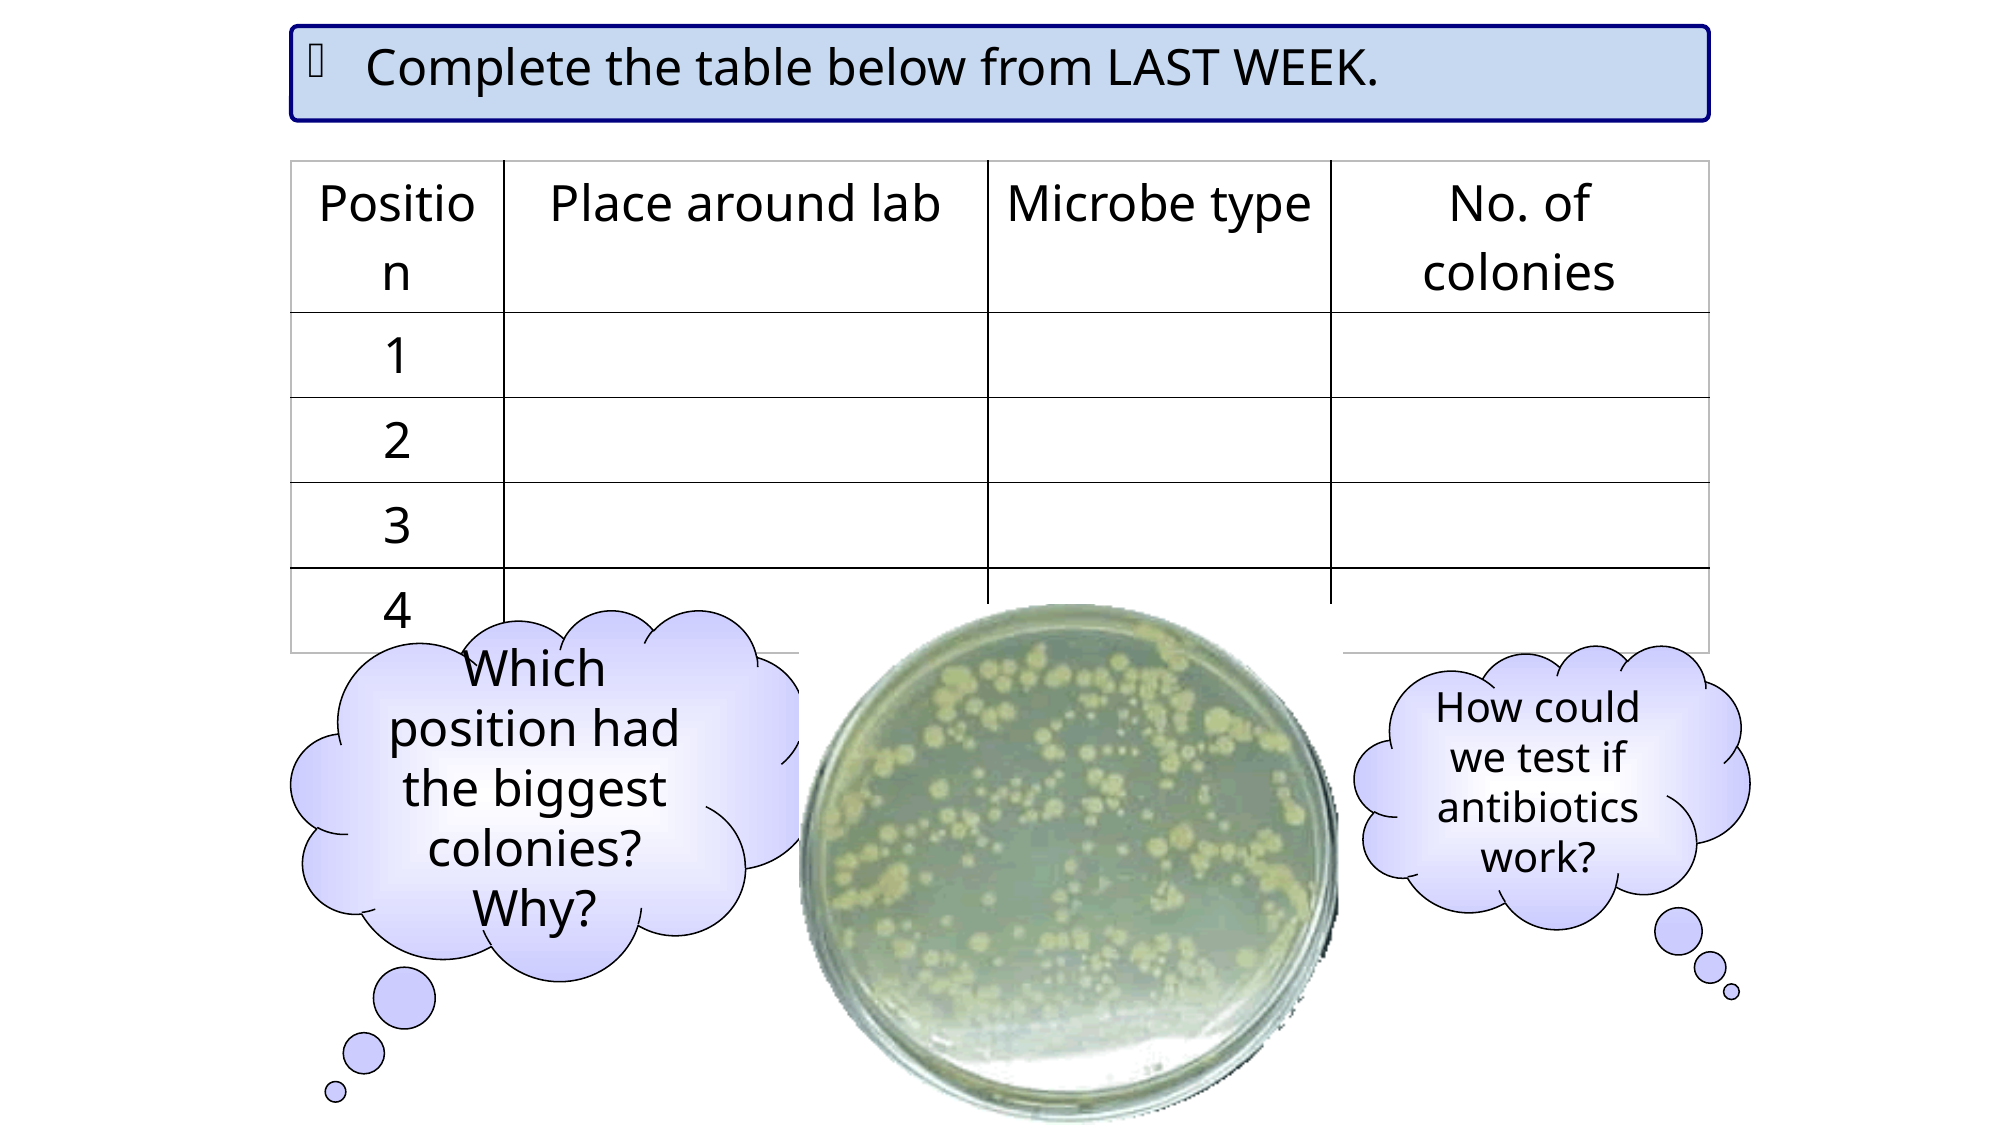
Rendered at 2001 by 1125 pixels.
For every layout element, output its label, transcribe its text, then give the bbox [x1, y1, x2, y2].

table_cell [989, 398, 1330, 482]
text_box How could we test if antibiotics work? [1654, 907, 1703, 955]
table_cell 3 [292, 483, 503, 567]
text_box Which position had the biggest colonies? Why? [343, 1032, 385, 1074]
text_box How could we test if antibiotics work? [1694, 951, 1726, 984]
text_box How could we test if antibiotics work? [1354, 646, 1751, 930]
table_header Place around lab [505, 162, 987, 312]
table_cell [505, 313, 987, 397]
table_cell [505, 483, 987, 567]
table_header No. of colonies [1332, 162, 1708, 312]
table_cell [989, 569, 1330, 603]
table_header Position [292, 162, 503, 312]
table_cell 2 [292, 398, 503, 482]
table_cell [1332, 313, 1708, 397]
table_cell [1332, 483, 1708, 567]
table_cell [1332, 569, 1708, 652]
picture [798, 604, 1343, 1125]
table_cell [1332, 398, 1708, 482]
table_header Microbe type [989, 162, 1330, 312]
text_box Which position had the biggest colonies? Why? [373, 967, 436, 1029]
text_box Which position had the biggest colonies? Why? [290, 610, 793, 982]
table_cell [505, 398, 987, 482]
table_cell [989, 483, 1330, 567]
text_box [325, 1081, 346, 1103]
table_cell [505, 569, 987, 652]
table_cell [989, 313, 1330, 397]
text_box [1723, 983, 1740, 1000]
table_cell 4 [292, 569, 503, 652]
table_cell 1 [292, 313, 503, 397]
text_box Complete the table below from LAST WEEK. [291, 25, 1709, 121]
